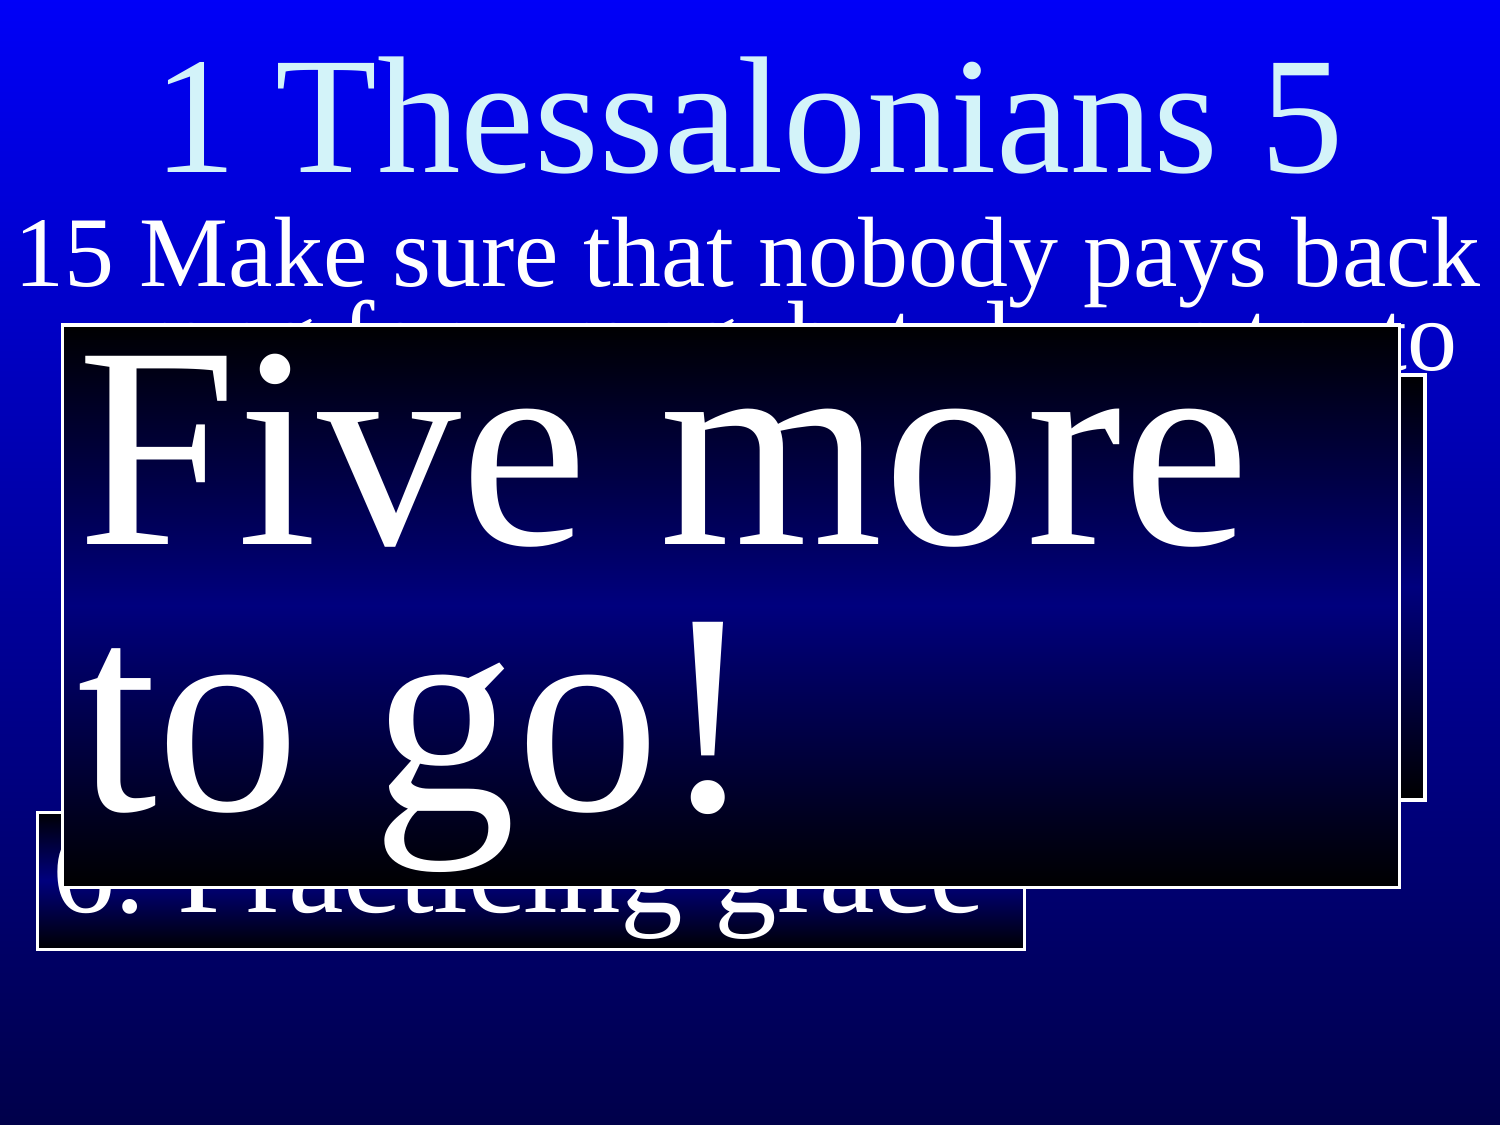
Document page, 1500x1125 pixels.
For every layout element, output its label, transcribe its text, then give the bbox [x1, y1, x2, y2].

text_box 1Cor. 12:24 that there should be no division in the body, but that its parts should have equal concern for each other. [1400, 375, 1425, 800]
title 1 Thessalonians 5 [0, 0, 1500, 212]
text_box Five more to go! [62, 324, 1400, 888]
list 15 Make sure that nobody pays back wrong for wrong, but always try to be kind to each other and to everyone else. [0, 212, 1500, 1013]
